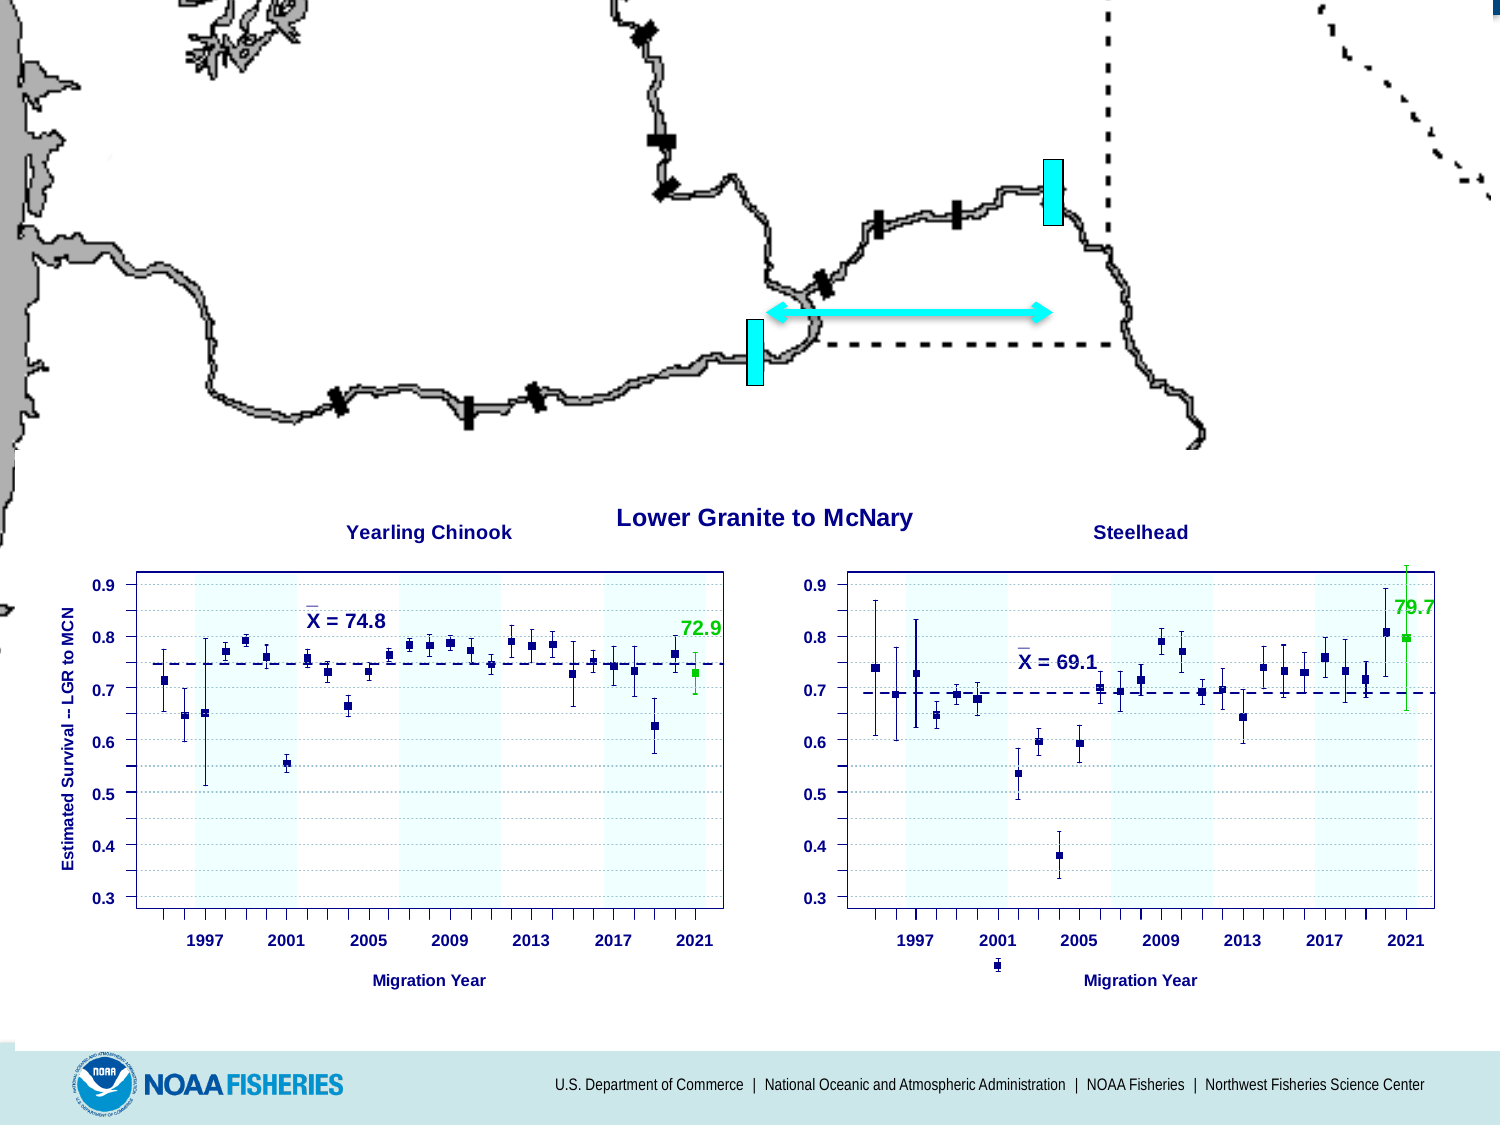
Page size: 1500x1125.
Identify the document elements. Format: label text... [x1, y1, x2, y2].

picture [335, 1078, 343, 1085]
slide_number U.S. Department of Commerce | National Oceanic and Atmospheric Administration | NOAA Fisheries | Northwest Fisheries Science Center [375, 1060, 1425, 1125]
picture [0, 0, 1500, 1051]
picture [72, 1052, 343, 1117]
